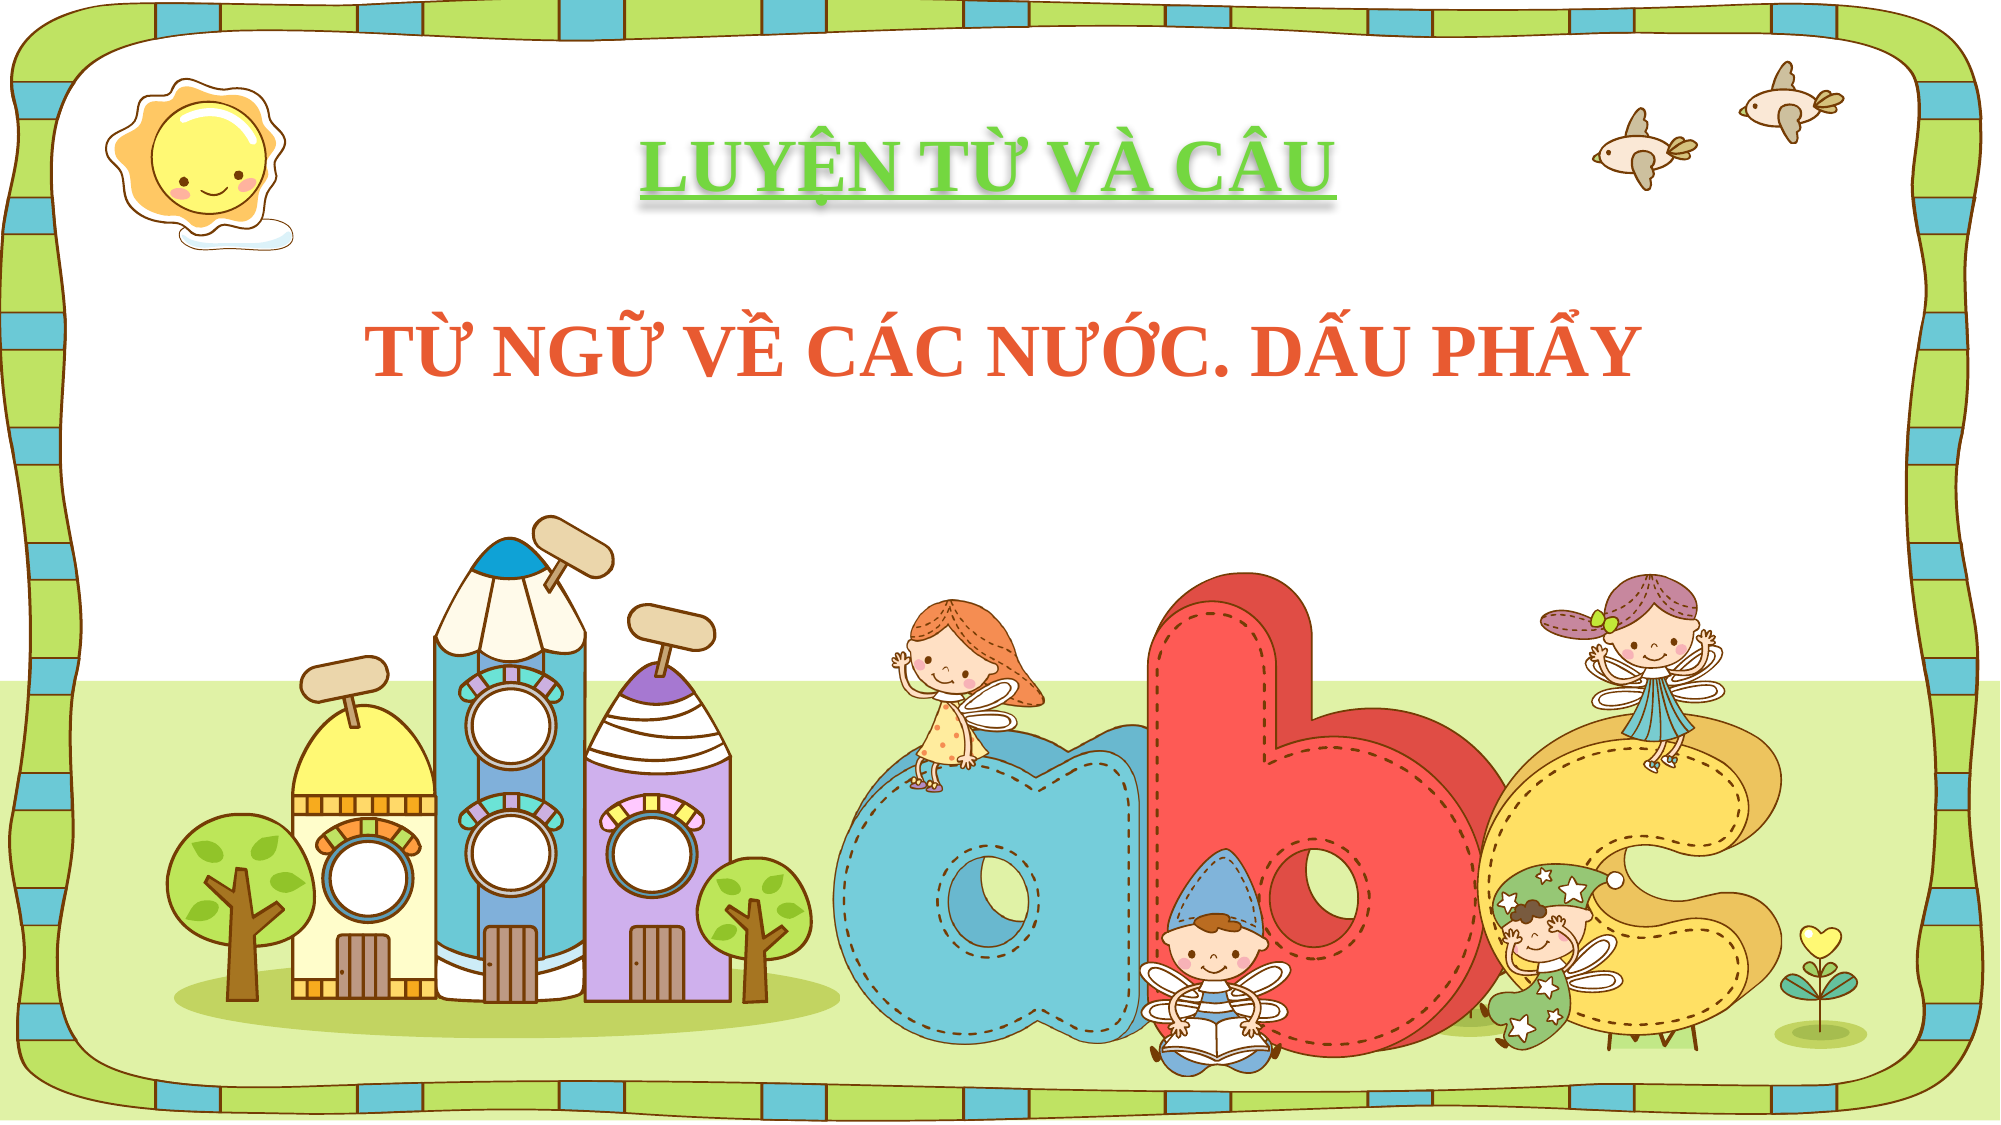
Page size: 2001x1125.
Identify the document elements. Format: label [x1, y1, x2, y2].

picture [164, 514, 1868, 1077]
picture [1738, 60, 1845, 144]
picture [1591, 107, 1699, 191]
text_box [0, 0, 2000, 1125]
picture [105, 77, 294, 251]
